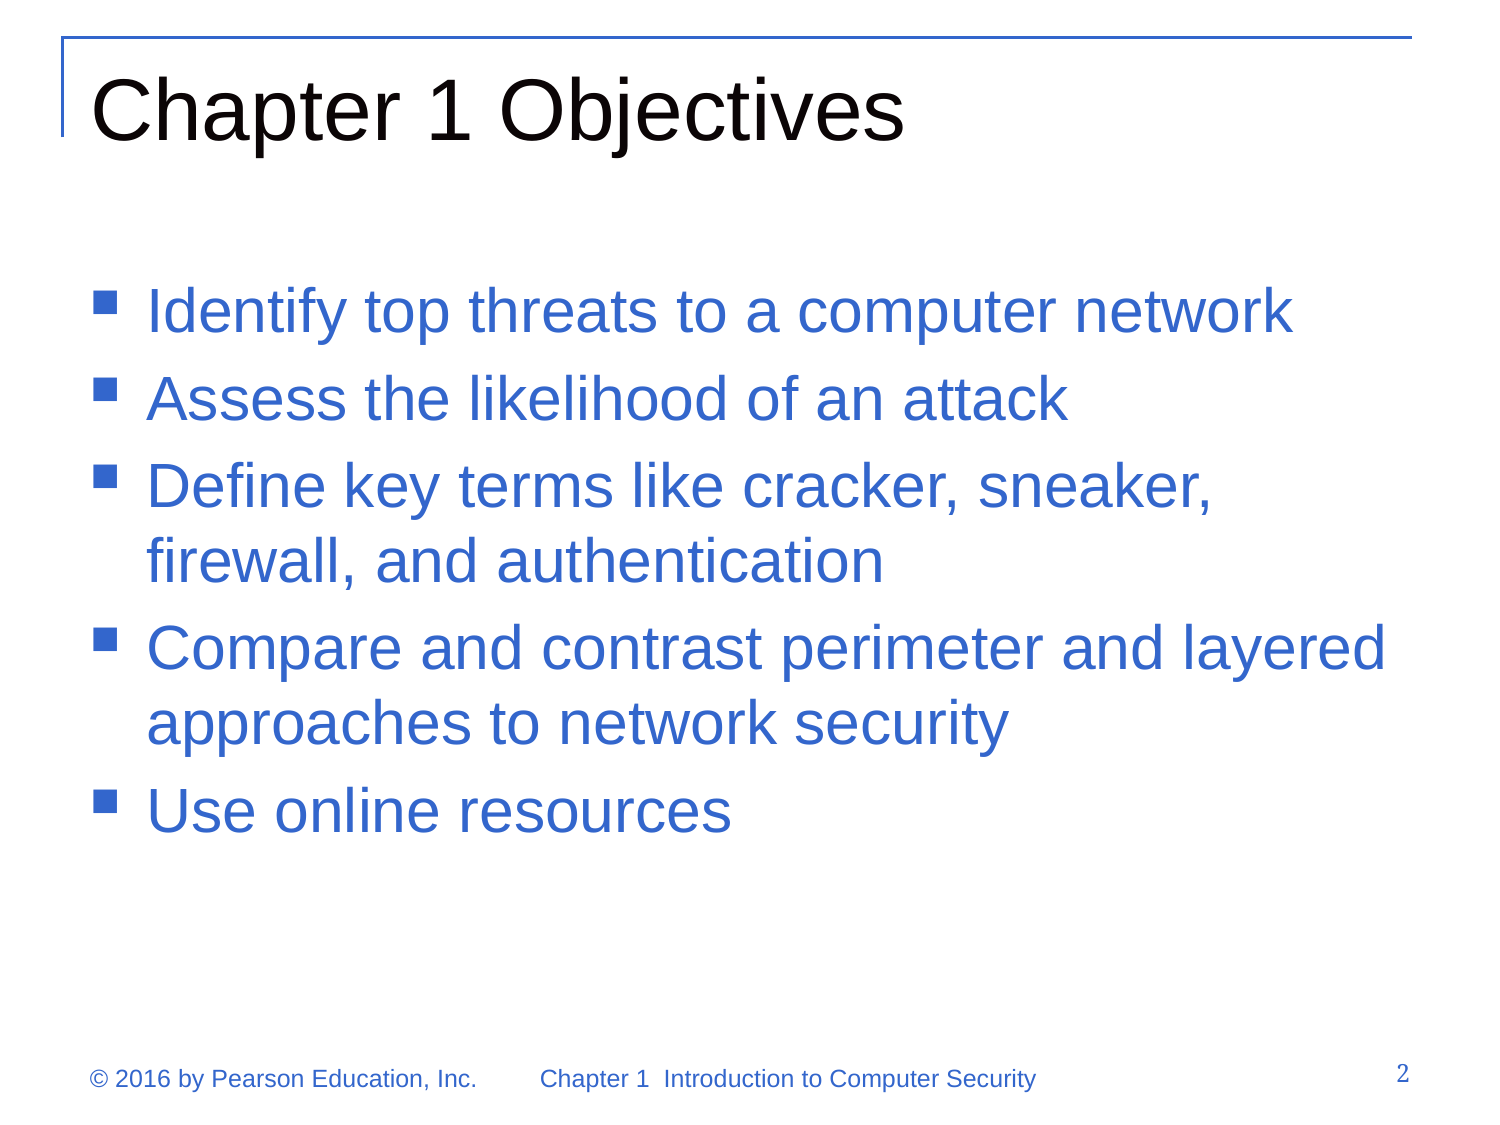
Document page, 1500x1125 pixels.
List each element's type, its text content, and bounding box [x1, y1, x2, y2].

title Chapter 1 Objectives [75, 45, 1425, 233]
slide_number 2 [1212, 1024, 1425, 1100]
list Identify top threats to a computer network Assess the likelihood of an attack Define key terms like cracker, sneaker, firewall, and authentication Compare and contrast perimeter and layered approaches to network security Use online resources [75, 262, 1425, 1006]
